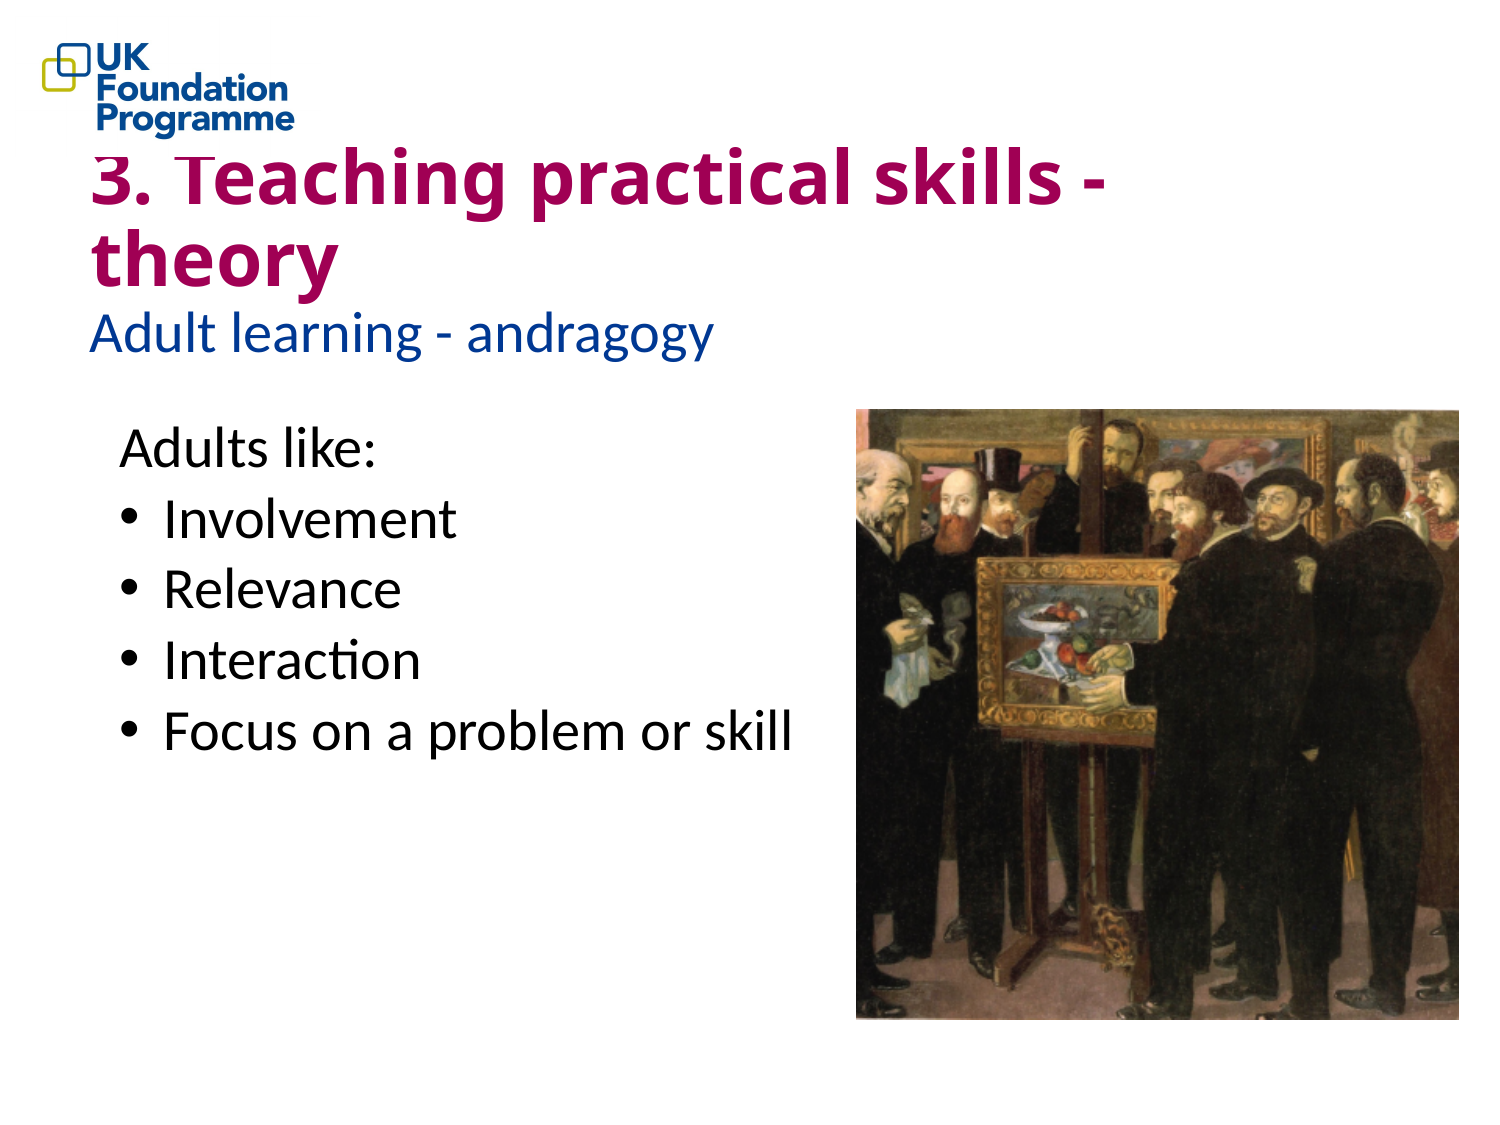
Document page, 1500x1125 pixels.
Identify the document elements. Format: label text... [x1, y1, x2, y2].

list Adults like: Involvement Relevance Interaction Focus on a problem or skill [75, 409, 833, 1020]
picture [855, 409, 1459, 1020]
title 3. Teaching practical skills - theory [75, 165, 1350, 278]
text_box Adult learning - andragogy [75, 286, 1296, 382]
picture [15, 16, 321, 157]
